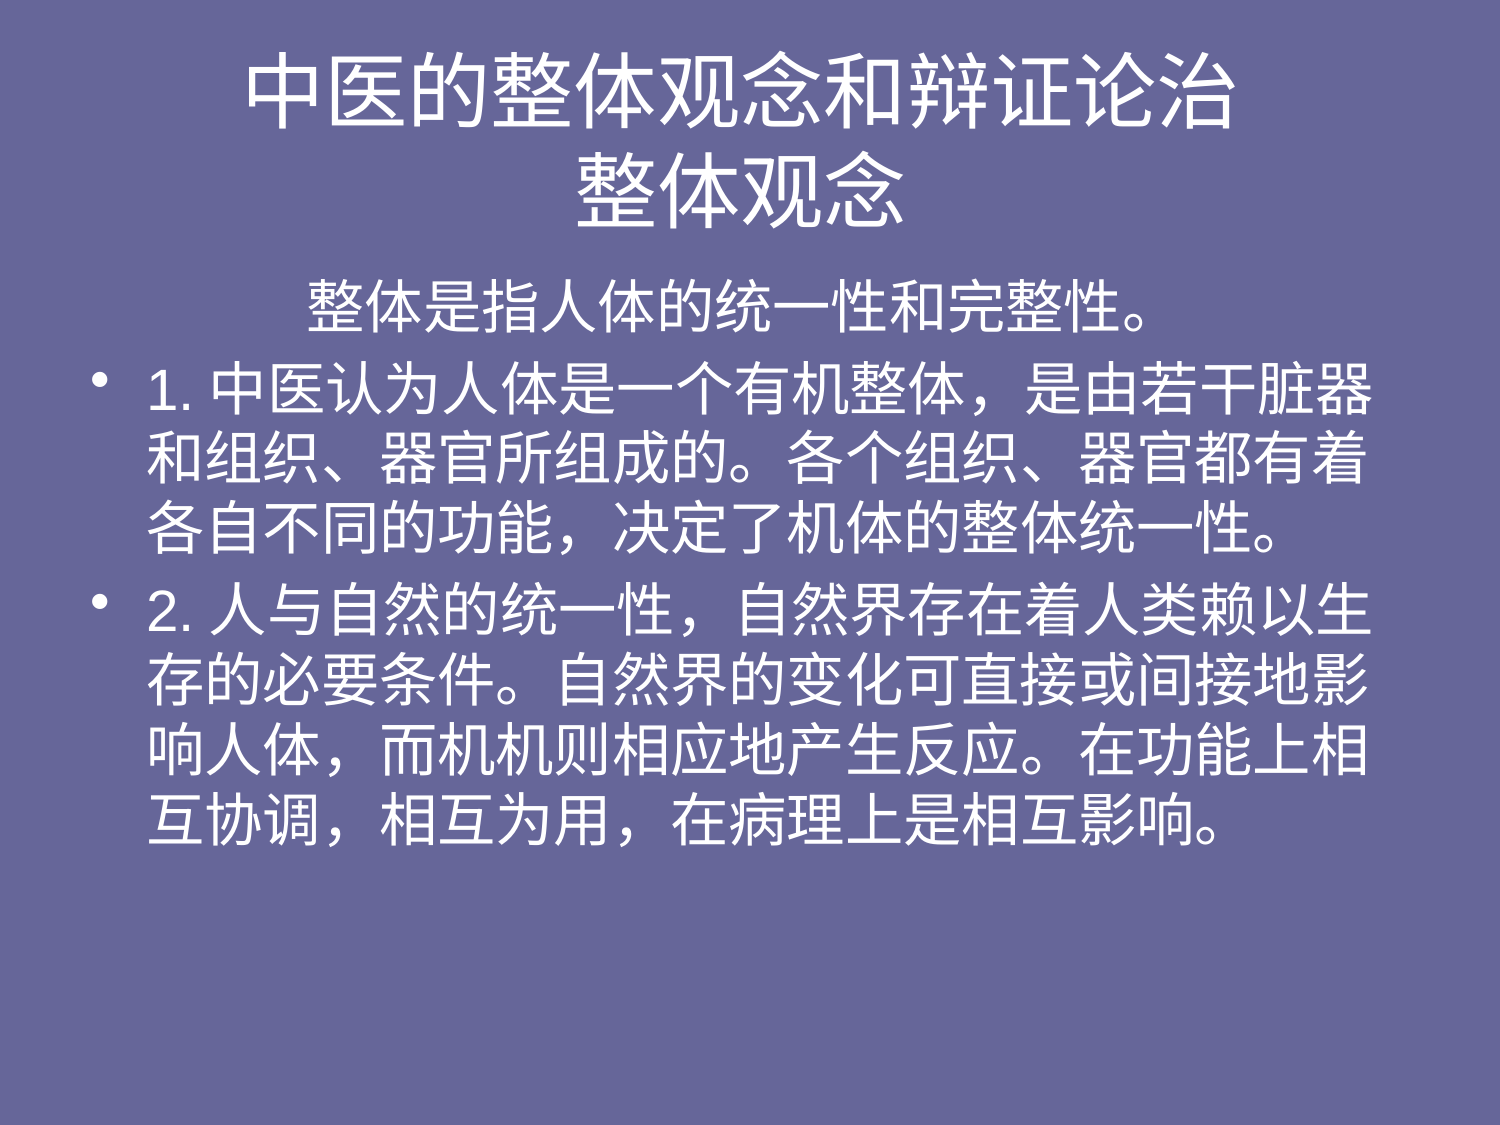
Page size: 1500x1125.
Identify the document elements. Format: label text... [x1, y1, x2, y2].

list 整体是指人体的统一性和完整性。 1.中医认为人体是一个有机整体，是由若干脏器和组织、器官所组成的。各个组织、器官都有着各自不同的功能，决定了机体的整体统一性。 2.人与自然的统一性，自然界存在着人类赖以生存的必要条件。自然界的变化可直接或间接地影响人体，而机机则相应地产生反应。在功能上相互协调，相互为用，在病理上是相互影响。 [74, 262, 1426, 1006]
title 中医的整体观念和辩证论治 整体观念 [74, 44, 1426, 233]
